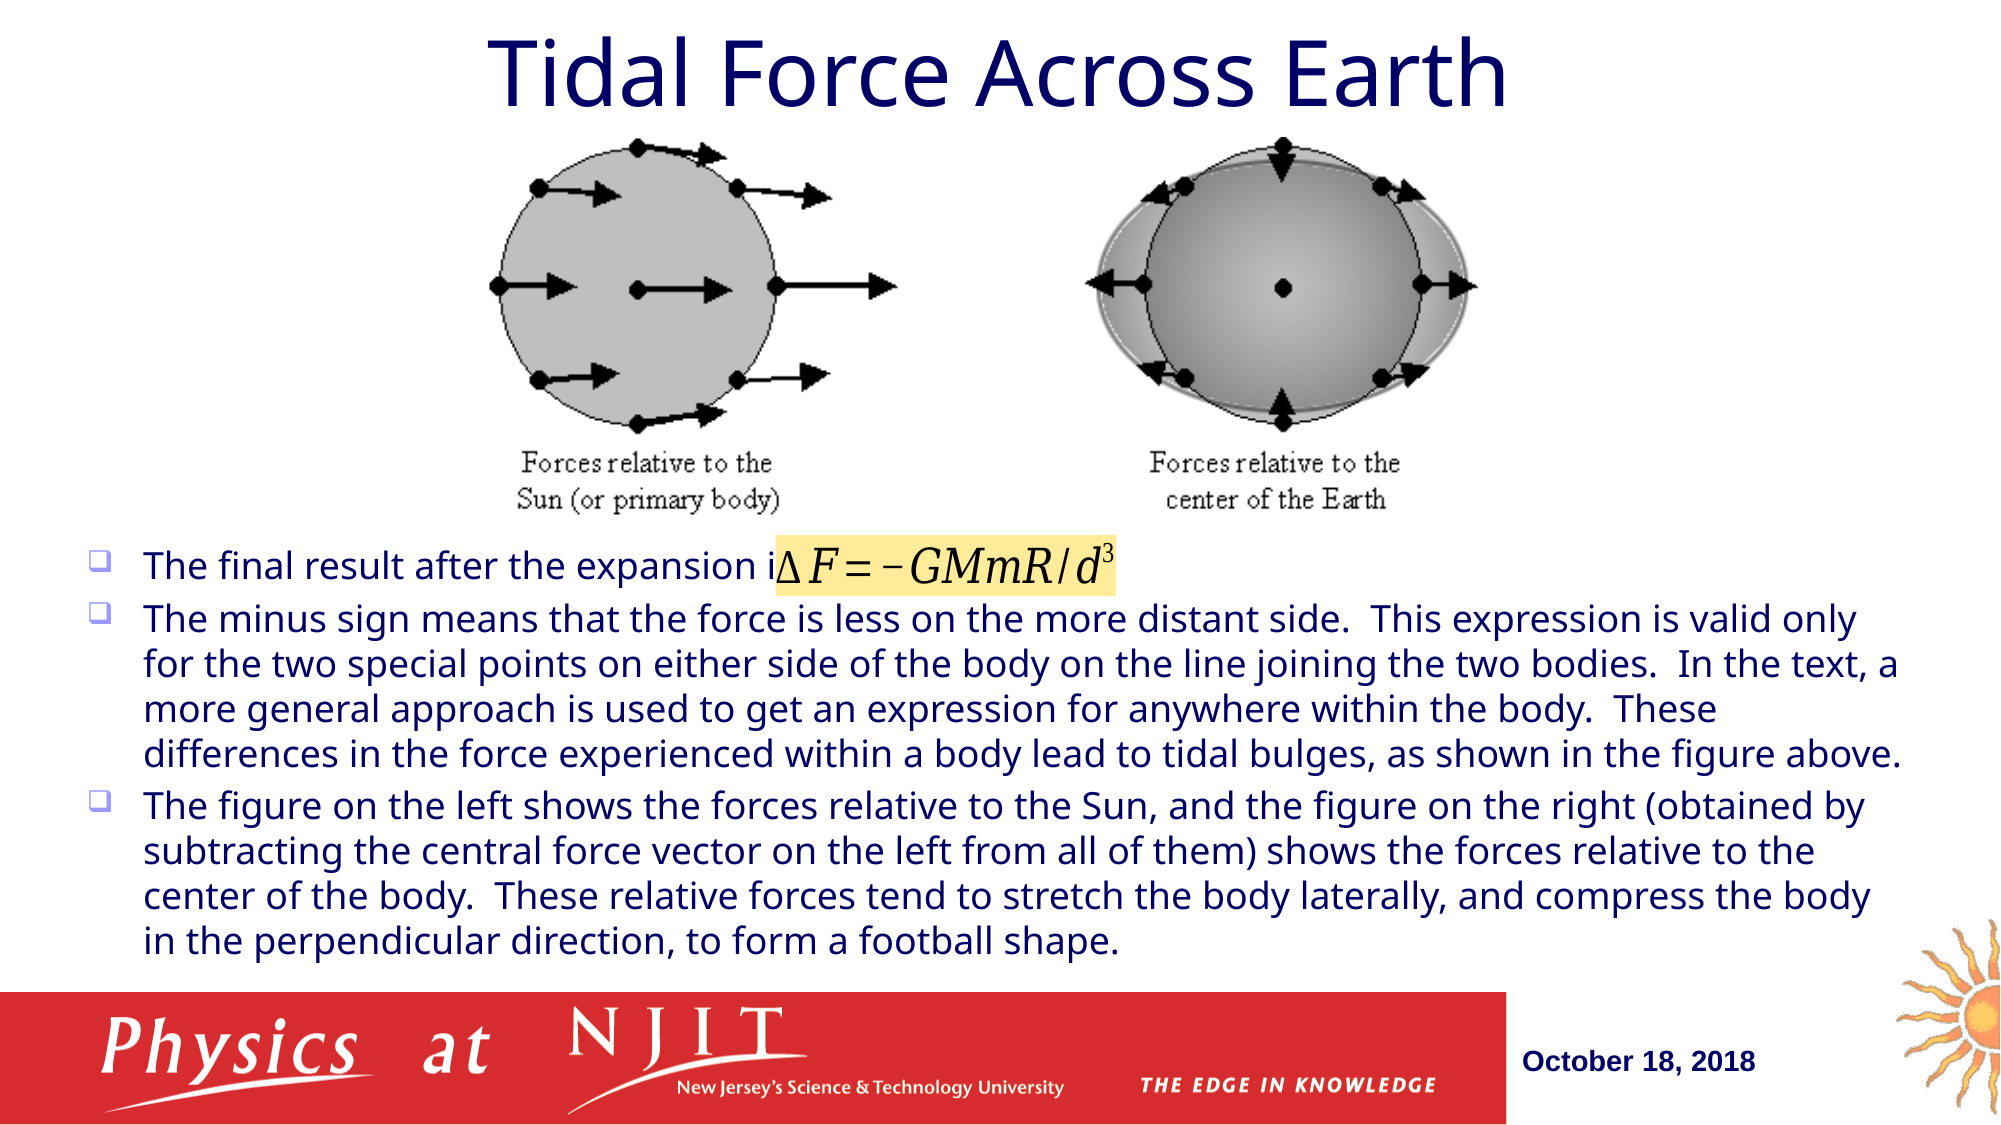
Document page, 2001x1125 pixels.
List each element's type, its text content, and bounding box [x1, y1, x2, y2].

list The final result after the expansion is . The minus sign means that the force is less on the more distant side. This expression is valid only for the two special points on either side of the body on the line joining the two bodies. In the text, a more general approach is used to get an expression for anywhere within the body. These differences in the force experienced within a body lead to tidal bulges, as shown in the figure above. The figure on the left shows the forces relative to the Sun, and the figure on the right (obtained by subtracting the central force vector on the left from all of them) shows the forces relative to the center of the body. These relative forces tend to stretch the body laterally, and compress the body in the perpendicular direction, to form a football shape. [71, 535, 1928, 979]
picture [488, 136, 1483, 559]
picture [1893, 915, 2001, 1122]
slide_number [1506, 1040, 1855, 1085]
title Tidal Force Across Earth [324, 12, 1675, 127]
picture [0, 992, 1507, 1125]
